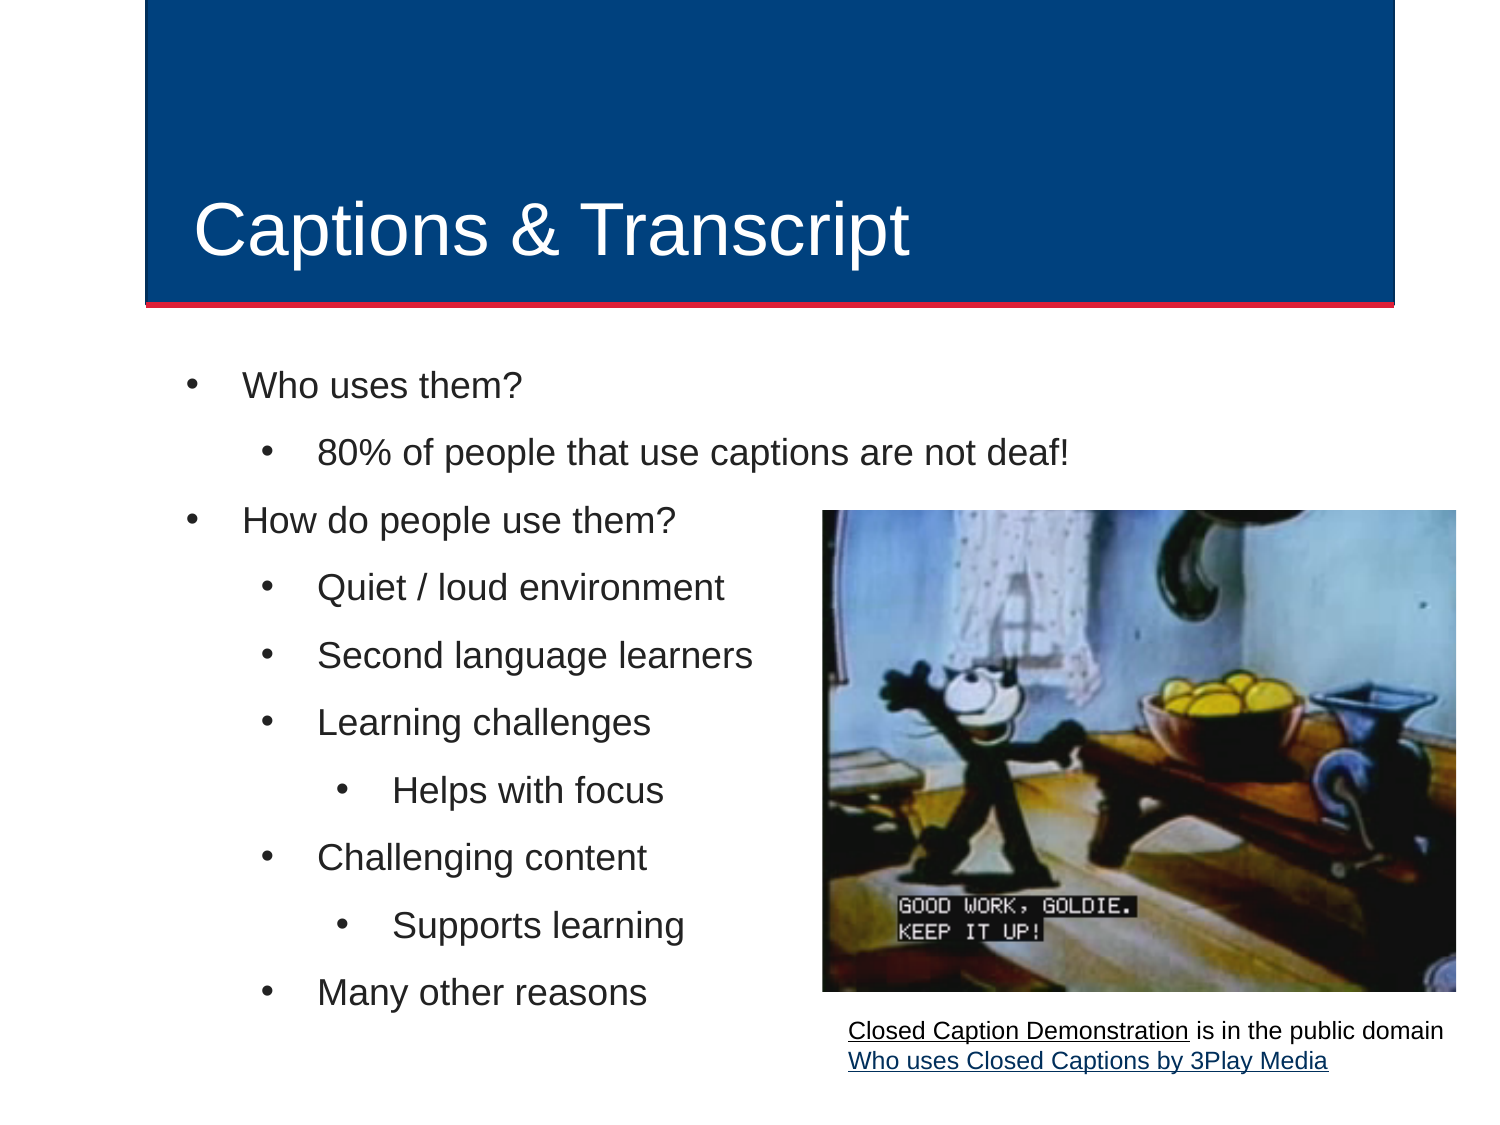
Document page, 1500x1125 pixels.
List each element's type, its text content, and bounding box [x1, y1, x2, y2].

list Who uses them? 80% of people that use captions are not deaf! How do people use them? Quiet / loud environment Second language learners Learning challenges Helps with focus Challenging content Supports learning Many other reasons [152, 330, 1361, 1062]
title Captions & Transcript [178, 132, 1361, 280]
picture [822, 510, 1457, 993]
text_box Closed Caption Demonstration is in the public domain Who uses Closed Captions by 3Play Media [833, 999, 1474, 1100]
